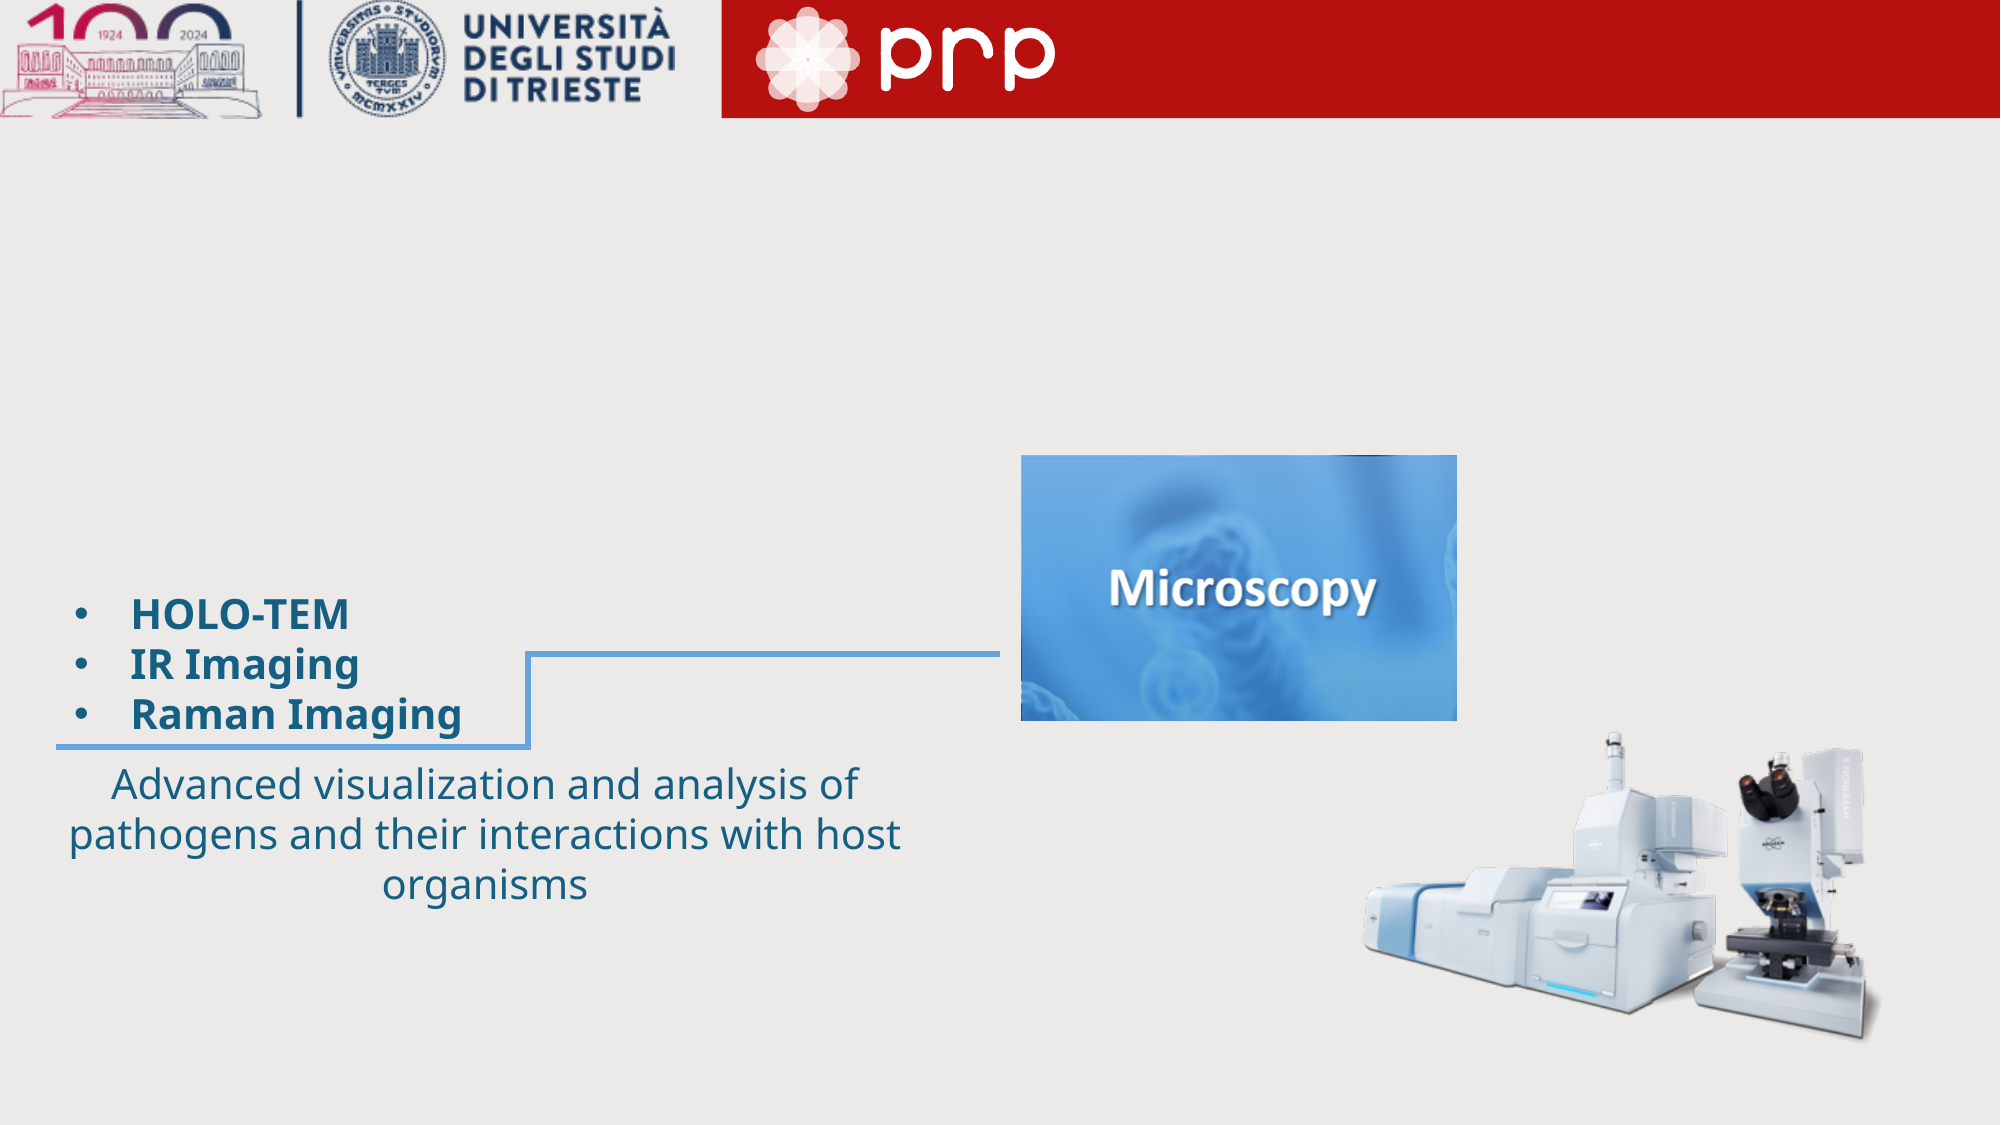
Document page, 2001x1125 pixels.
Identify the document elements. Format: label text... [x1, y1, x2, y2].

text_box Advanced visualization and analysis of pathogens and their interactions with host organisms [53, 750, 917, 915]
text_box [55, 653, 1001, 748]
picture [1021, 455, 1912, 1079]
text_box [0, 0, 2000, 1125]
picture [0, 0, 676, 119]
picture [754, 6, 1056, 112]
text_box HOLO-TEM IR Imaging Raman Imaging [59, 580, 495, 653]
